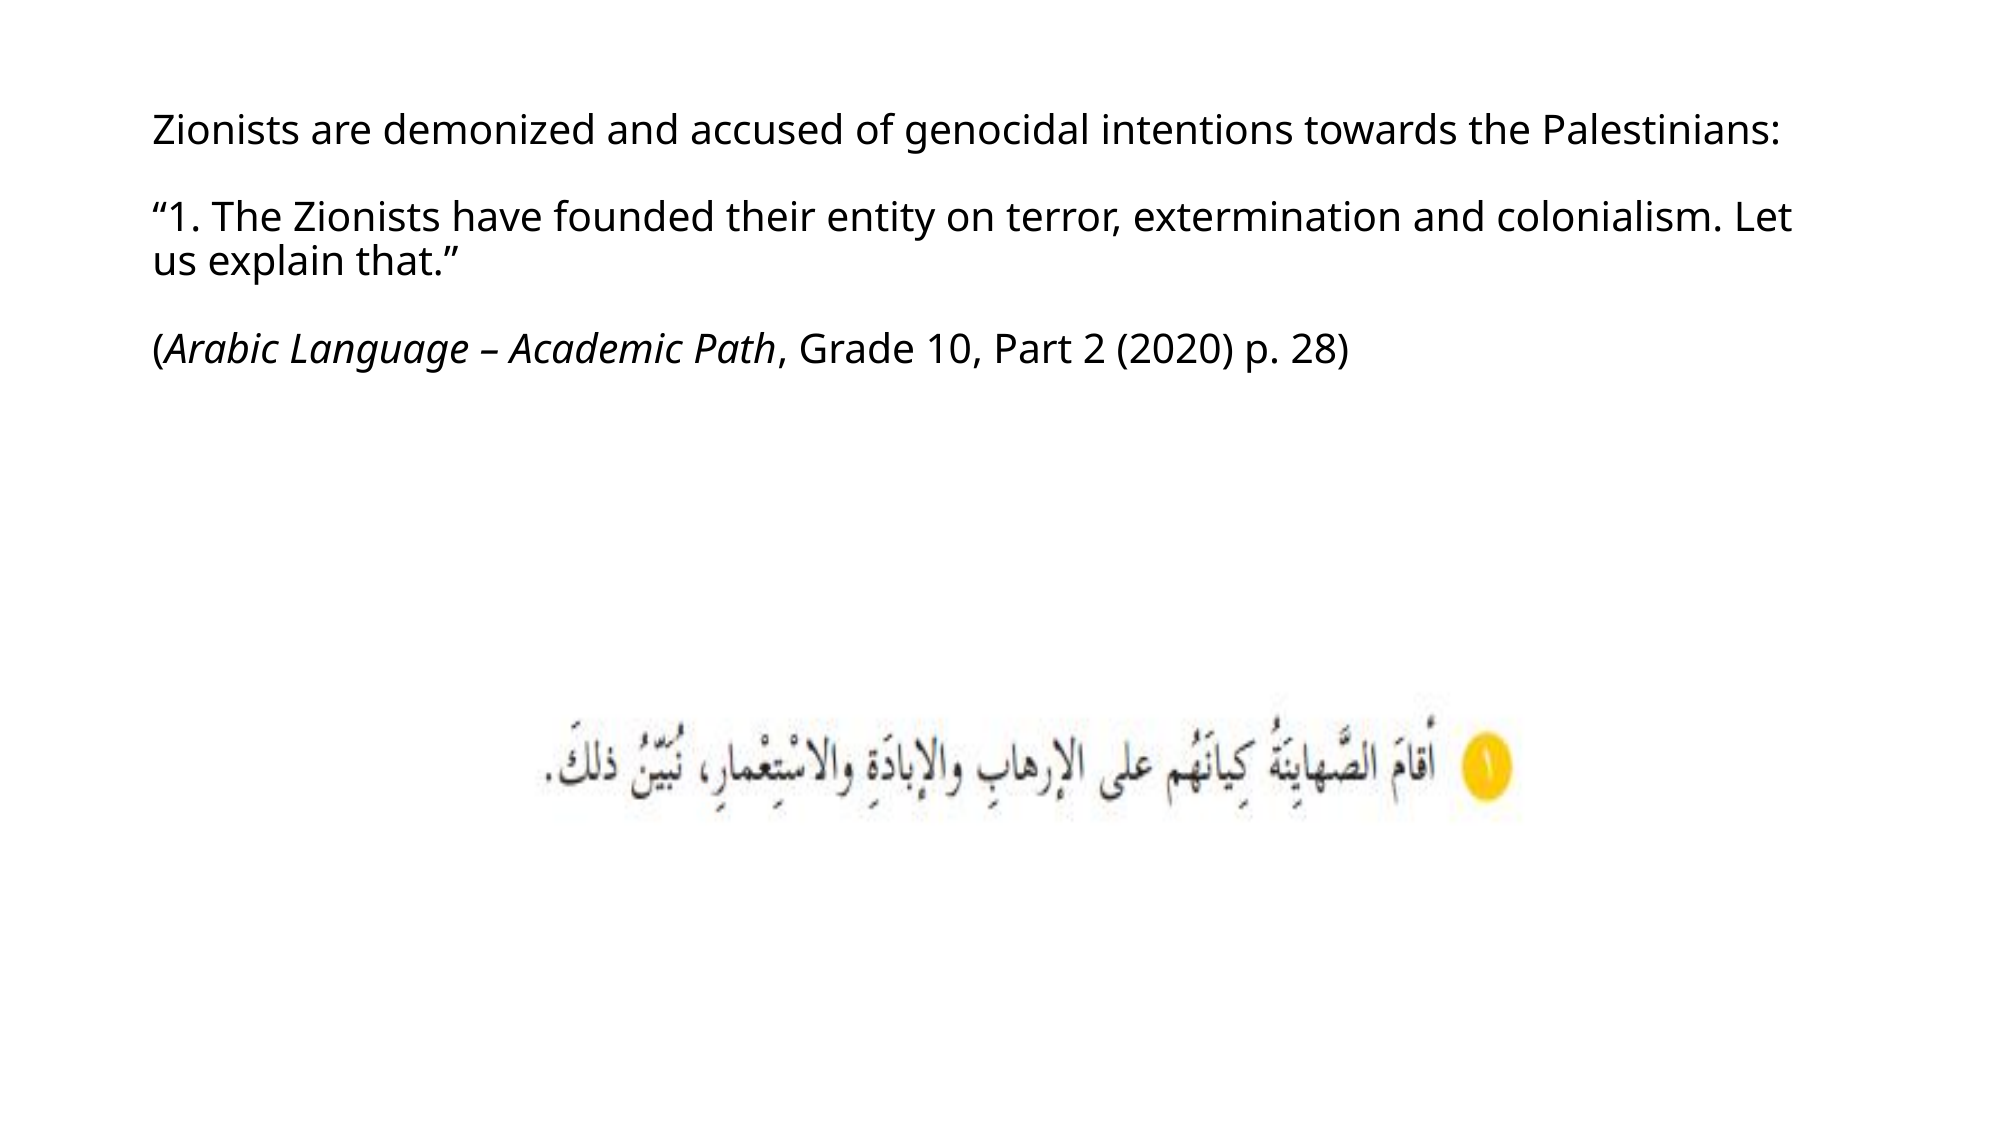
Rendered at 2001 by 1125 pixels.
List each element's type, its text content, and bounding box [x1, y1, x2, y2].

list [518, 668, 1540, 829]
title Zionists are demonized and accused of genocidal intentions towards the Palestinians: “1. The Zionists have founded their entity on terror, extermination and colonialism. Let us explain that.” (Arabic Language – Academic Path, Grade 10, Part 2 (2020) p. 28) [137, 59, 1863, 507]
